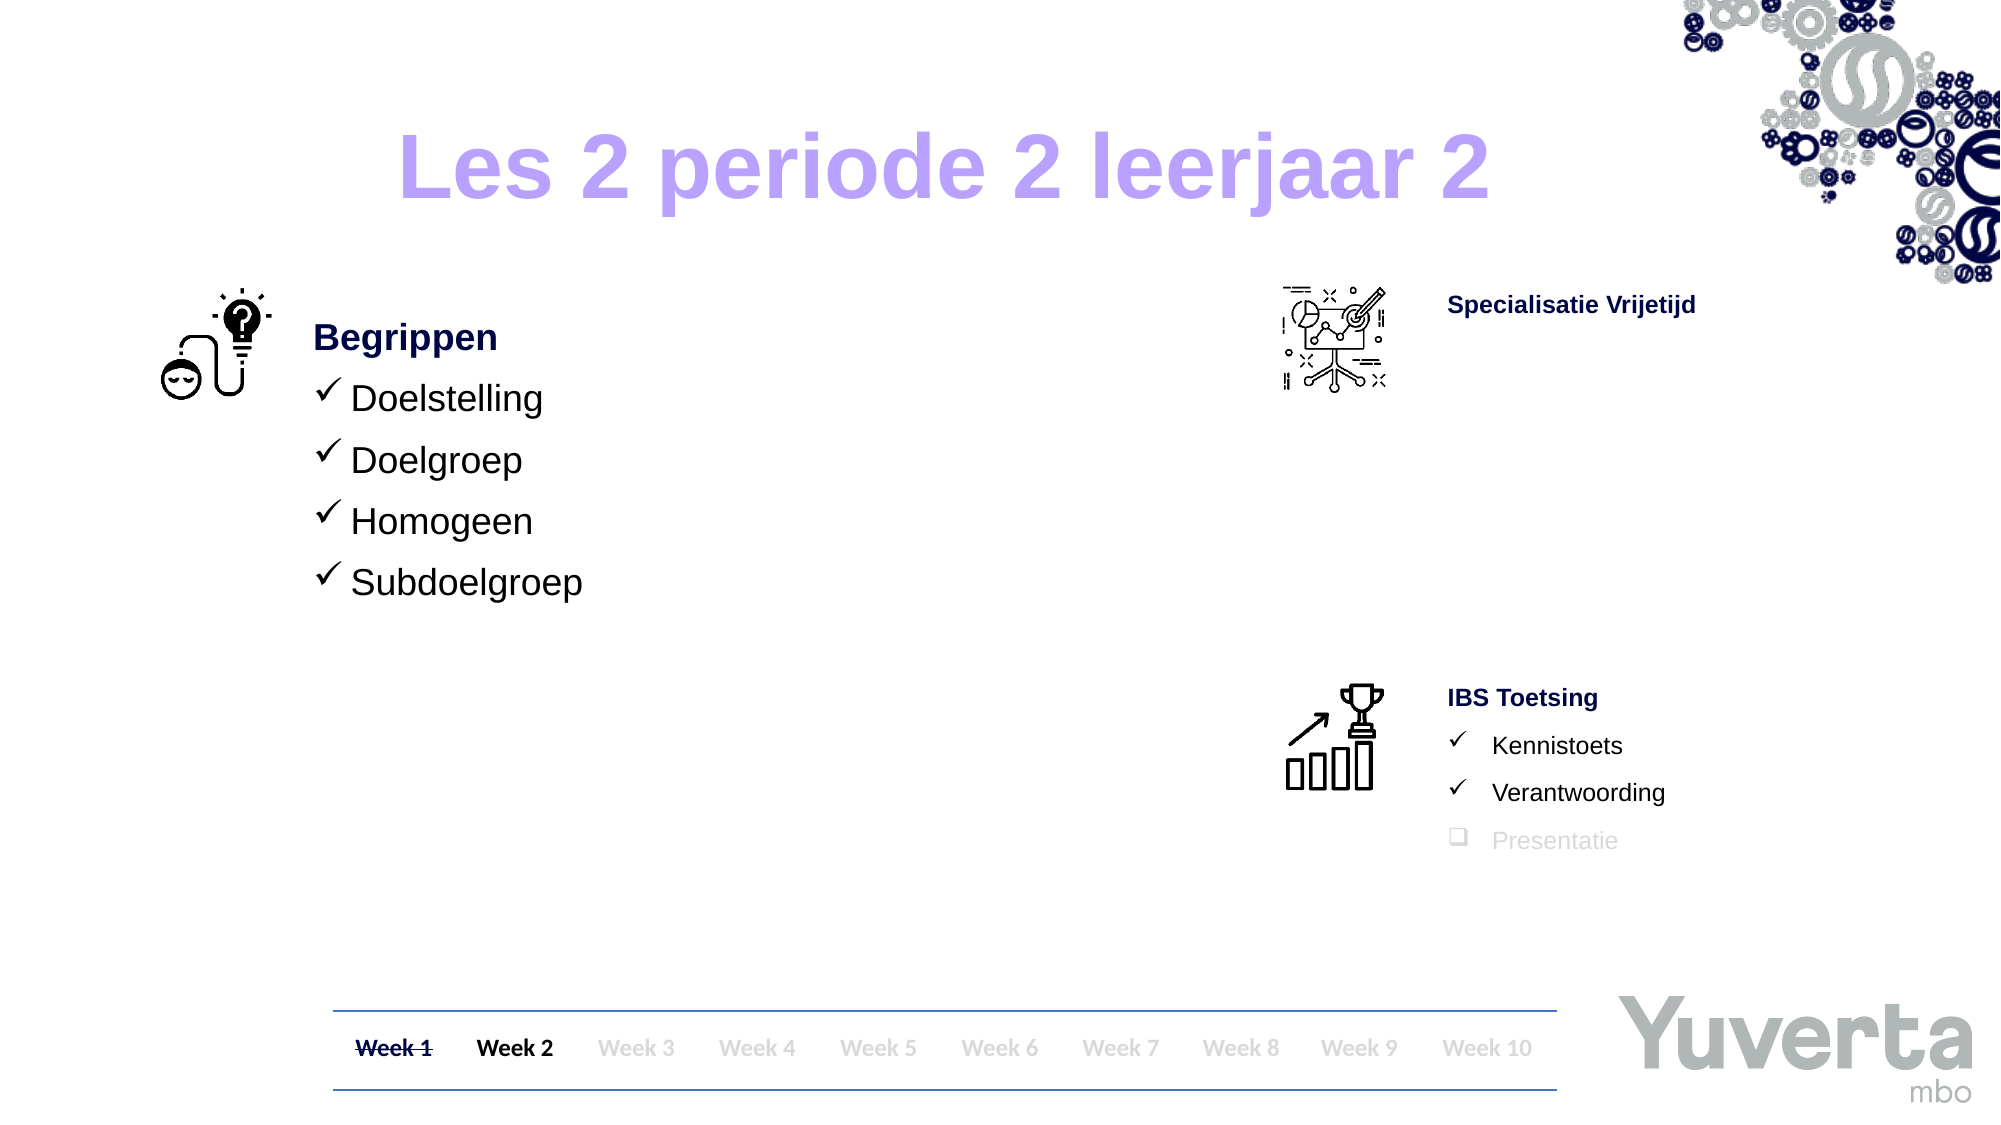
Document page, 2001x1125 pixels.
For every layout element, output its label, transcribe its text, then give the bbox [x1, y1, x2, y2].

table_header Week 5 [818, 1012, 939, 1089]
table_header Week 6 [939, 1012, 1061, 1089]
table_header Week 7 [1061, 1012, 1182, 1089]
table_header Week 9 [1301, 1012, 1418, 1089]
table_header Week 10 [1418, 1012, 1557, 1089]
text_box Specialisatie Vrijetijd [1432, 284, 1853, 619]
text_box IBS Toetsing Kennistoets Verantwoording Presentatie [1432, 677, 1853, 1011]
table_header Week 4 [697, 1012, 818, 1089]
picture [0, 0, 2000, 1125]
text_box Begrippen Doelstelling Doelgroep Homogeen Subdoelgroep [298, 310, 719, 644]
table_header Week 3 [576, 1012, 697, 1089]
text_box Les 2 periode 2 leerjaar 2 [137, 59, 1753, 278]
table_header Week 8 [1182, 1012, 1301, 1089]
table_header Week 1 [333, 1012, 455, 1089]
table_header Week 2 [455, 1012, 576, 1089]
